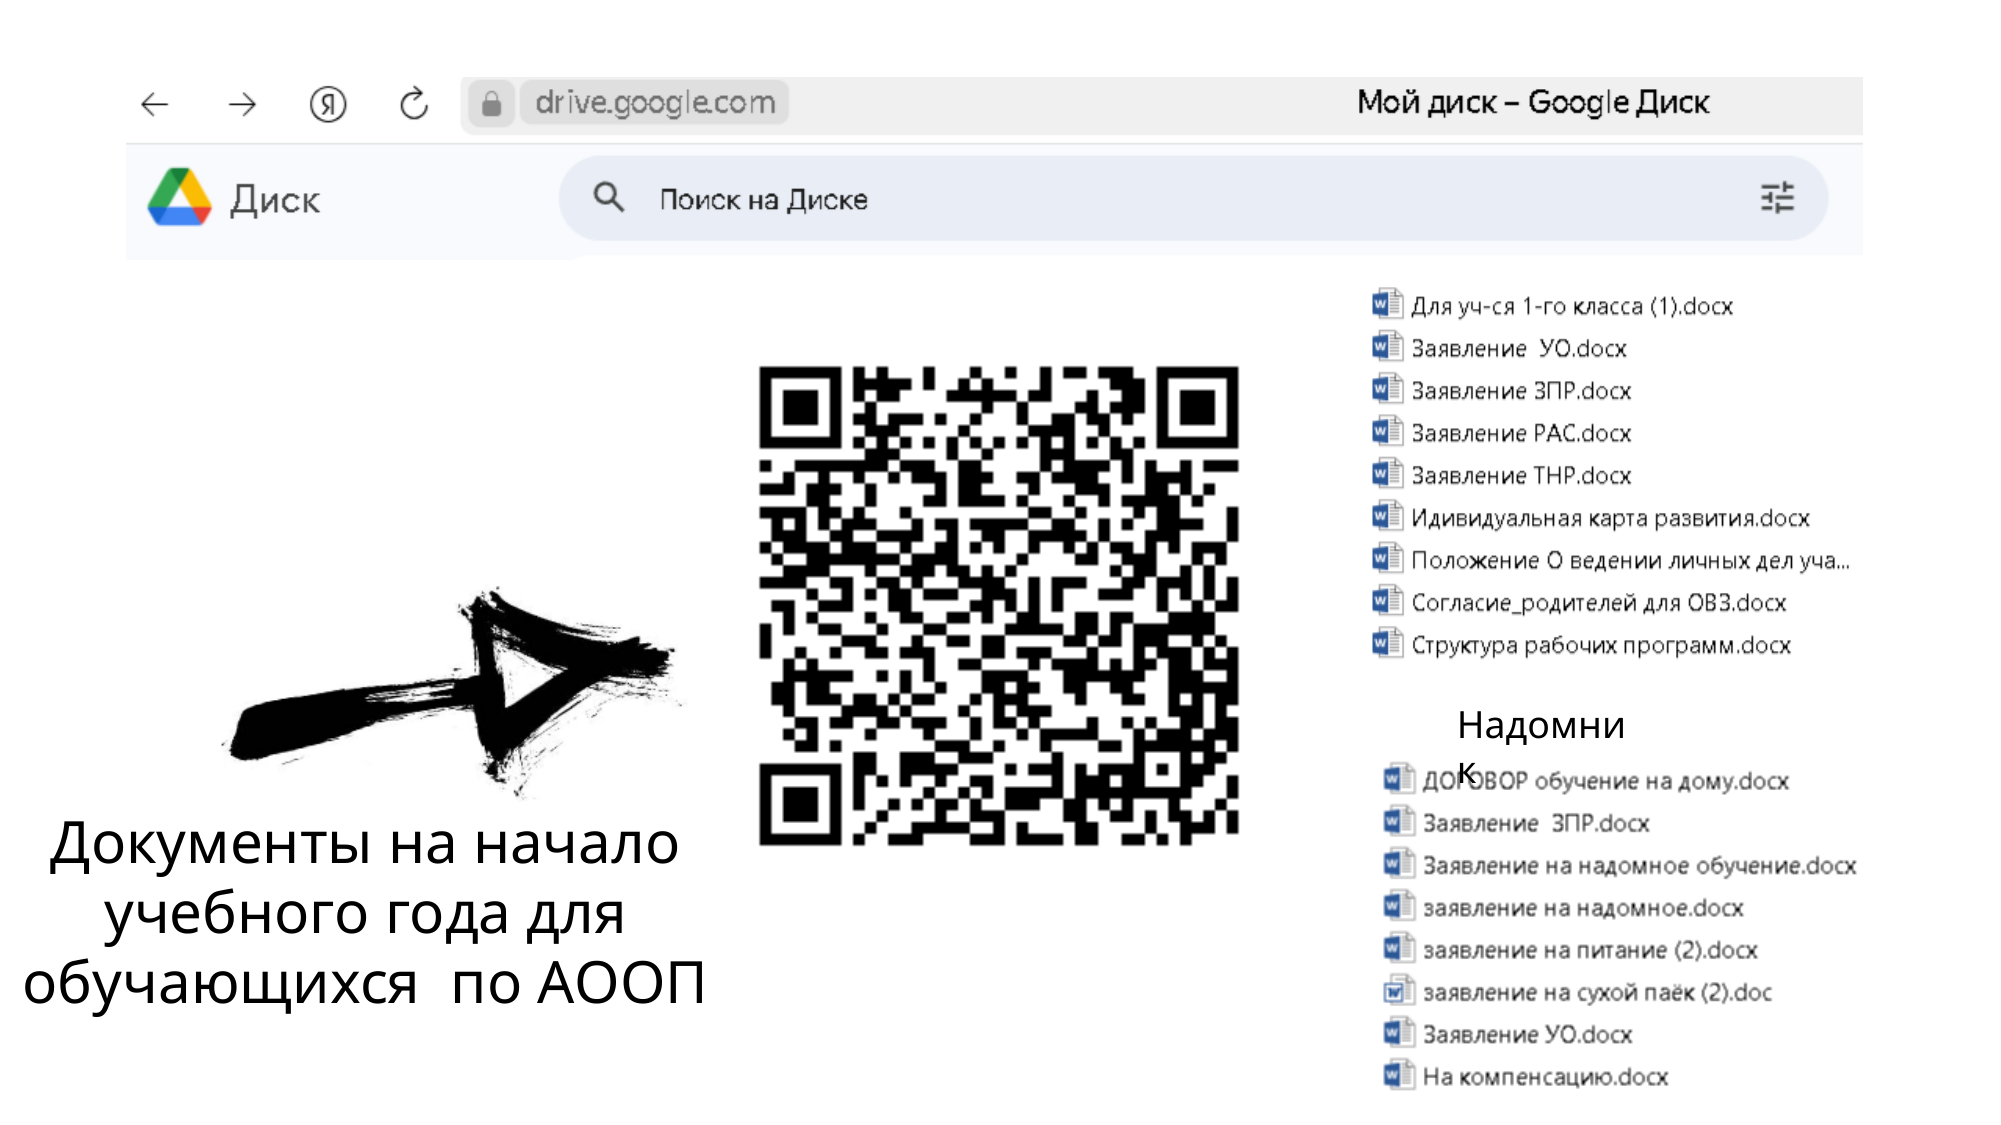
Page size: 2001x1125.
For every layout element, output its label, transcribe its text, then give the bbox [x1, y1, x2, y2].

picture [194, 321, 1286, 893]
picture [1354, 286, 1863, 683]
text_box Документы на начало учебного года для обучающихся по АООП [0, 797, 760, 1023]
text_box Надомник [1442, 694, 1658, 754]
picture [126, 77, 1863, 260]
picture [1354, 754, 1879, 1125]
